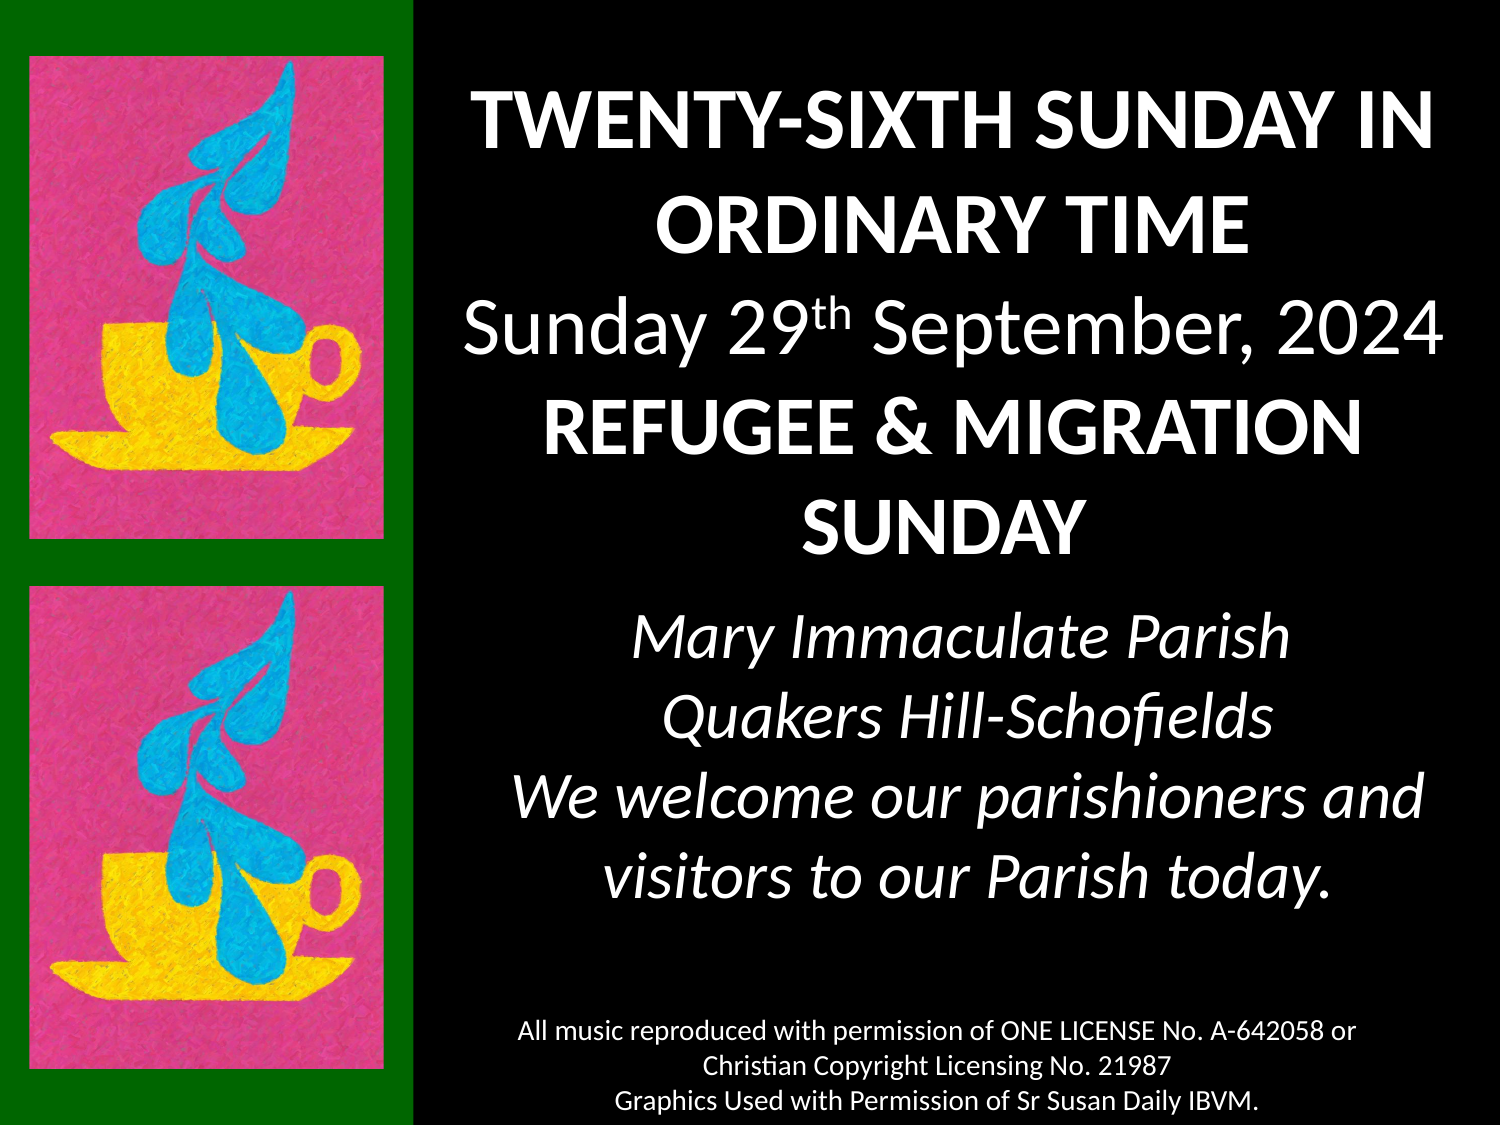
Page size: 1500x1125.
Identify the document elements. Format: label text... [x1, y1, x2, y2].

picture [29, 586, 384, 1069]
picture [29, 56, 384, 539]
text_box All music reproduced with permission of ONE LICENSE No. A-642058 or Christian Copyright Licensing No. 21987 Graphics Used with Permission of Sr Susan Daily IBVM. [374, 1003, 1500, 1124]
text_box TWENTY-SIXTH SUNDAY IN ORDINARY TIME Sunday 29th September, 2024 REFUGEE & MIGRATION SUNDAY [419, 53, 1489, 579]
text_box Mary Immaculate Parish Quakers Hill-Schofields We welcome our parishioners and visitors to our Parish today. [448, 584, 1489, 920]
